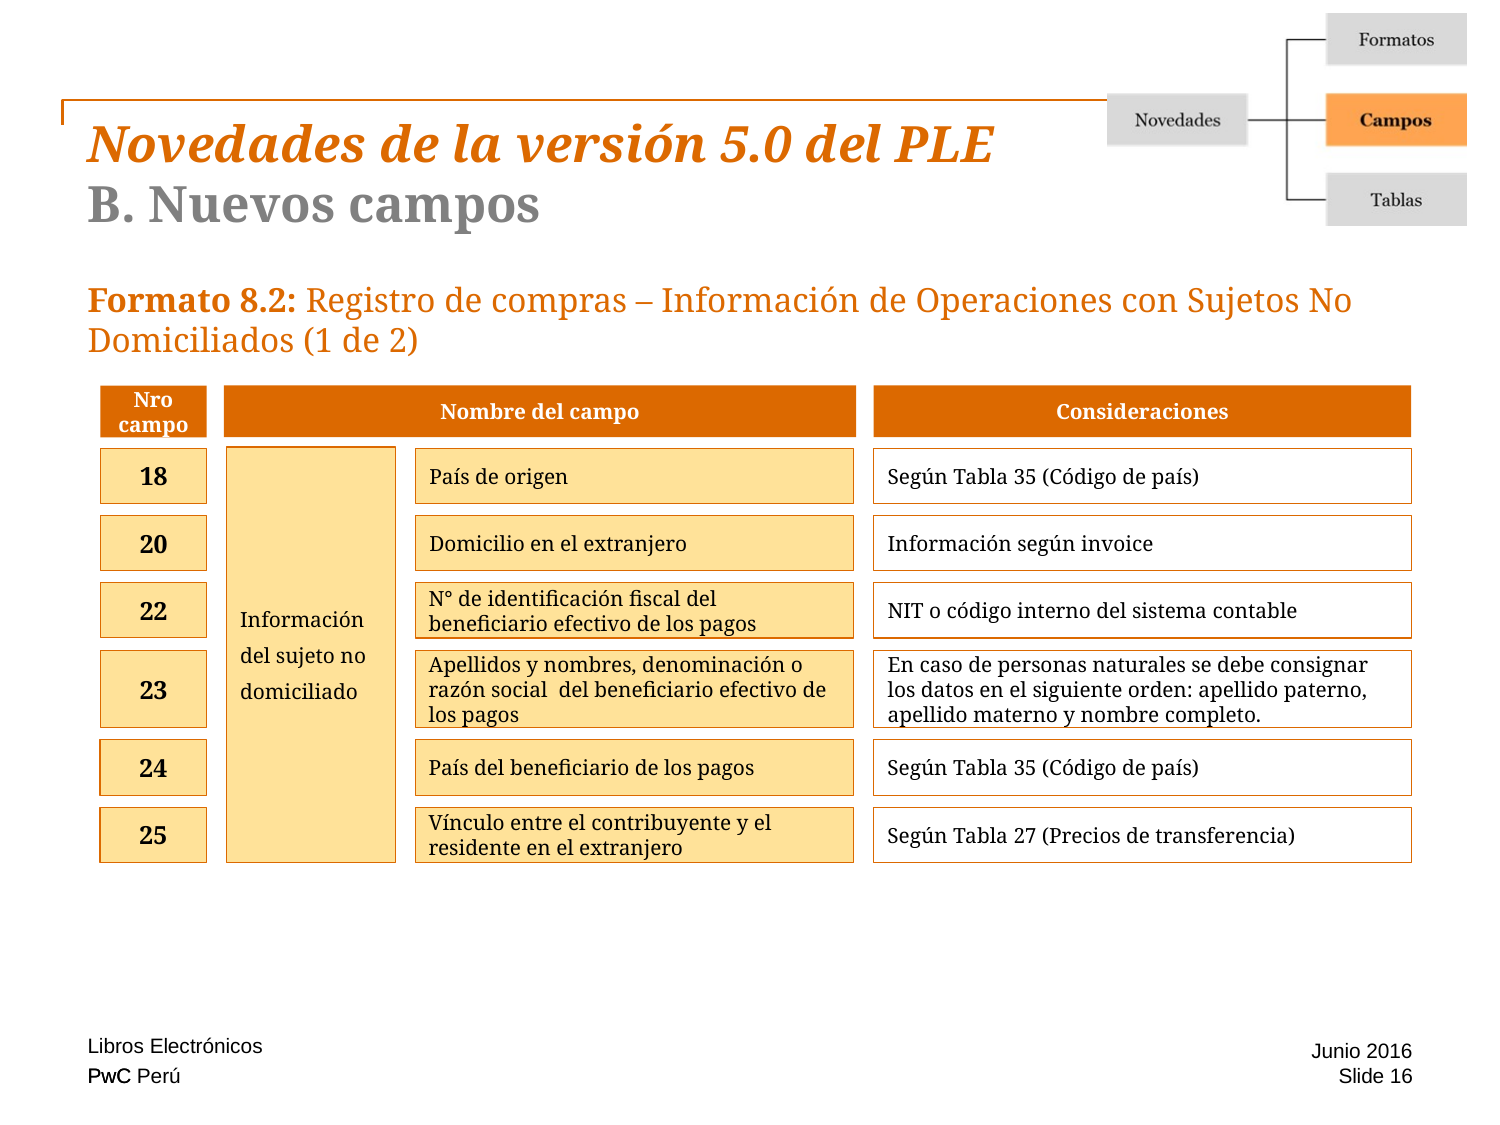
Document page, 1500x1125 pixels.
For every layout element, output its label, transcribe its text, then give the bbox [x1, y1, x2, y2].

text_box 20 [100, 515, 207, 571]
text_box Información según invoice [873, 515, 1412, 571]
picture [1107, 13, 1468, 226]
text_box Nombre del campo [223, 385, 857, 438]
text_box País de origen [415, 448, 854, 504]
text_box Vínculo entre el contribuyente y el residente en el extranjero [415, 807, 854, 863]
text_box En caso de personas naturales se debe consignar los datos en el siguiente orden: apellido paterno, apellido materno y nombre completo. [873, 650, 1412, 728]
text_box NIT o código interno del sistema contable [873, 582, 1412, 638]
text_box 23 [100, 650, 207, 728]
text_box Información del sujeto no domiciliado [226, 446, 396, 863]
text_box Formato 8.2: Registro de compras – Información de Operaciones con Sujetos No Domiciliados (1 de 2) [87, 278, 1413, 350]
text_box Domicilio en el extranjero [415, 515, 854, 571]
text_box Nro campo [100, 385, 207, 438]
text_box 25 [99, 807, 207, 863]
text_box 24 [99, 739, 207, 796]
text_box 22 [100, 582, 207, 638]
text_box Según Tabla 27 (Precios de transferencia) [873, 807, 1412, 863]
slide_number Junio 2016 [1162, 1037, 1413, 1063]
text_box 18 [100, 448, 207, 504]
text_box Según Tabla 35 (Código de país) [873, 448, 1412, 504]
text_box Apellidos y nombres, denominación o razón social del beneficiario efectivo de los pagos [415, 650, 854, 728]
text_box País del beneficiario de los pagos [415, 739, 854, 796]
text_box N° de identificación fiscal del beneficiario efectivo de los pagos [415, 582, 854, 638]
title Novedades de la versión 5.0 del PLE B. Nuevos campos [87, 112, 1413, 263]
text_box Consideraciones [873, 385, 1412, 438]
text_box Según Tabla 35 (Código de país) [873, 739, 1412, 796]
slide_number Slide 16 [1162, 1063, 1413, 1088]
footer Libros Electrónicos [87, 1032, 950, 1058]
